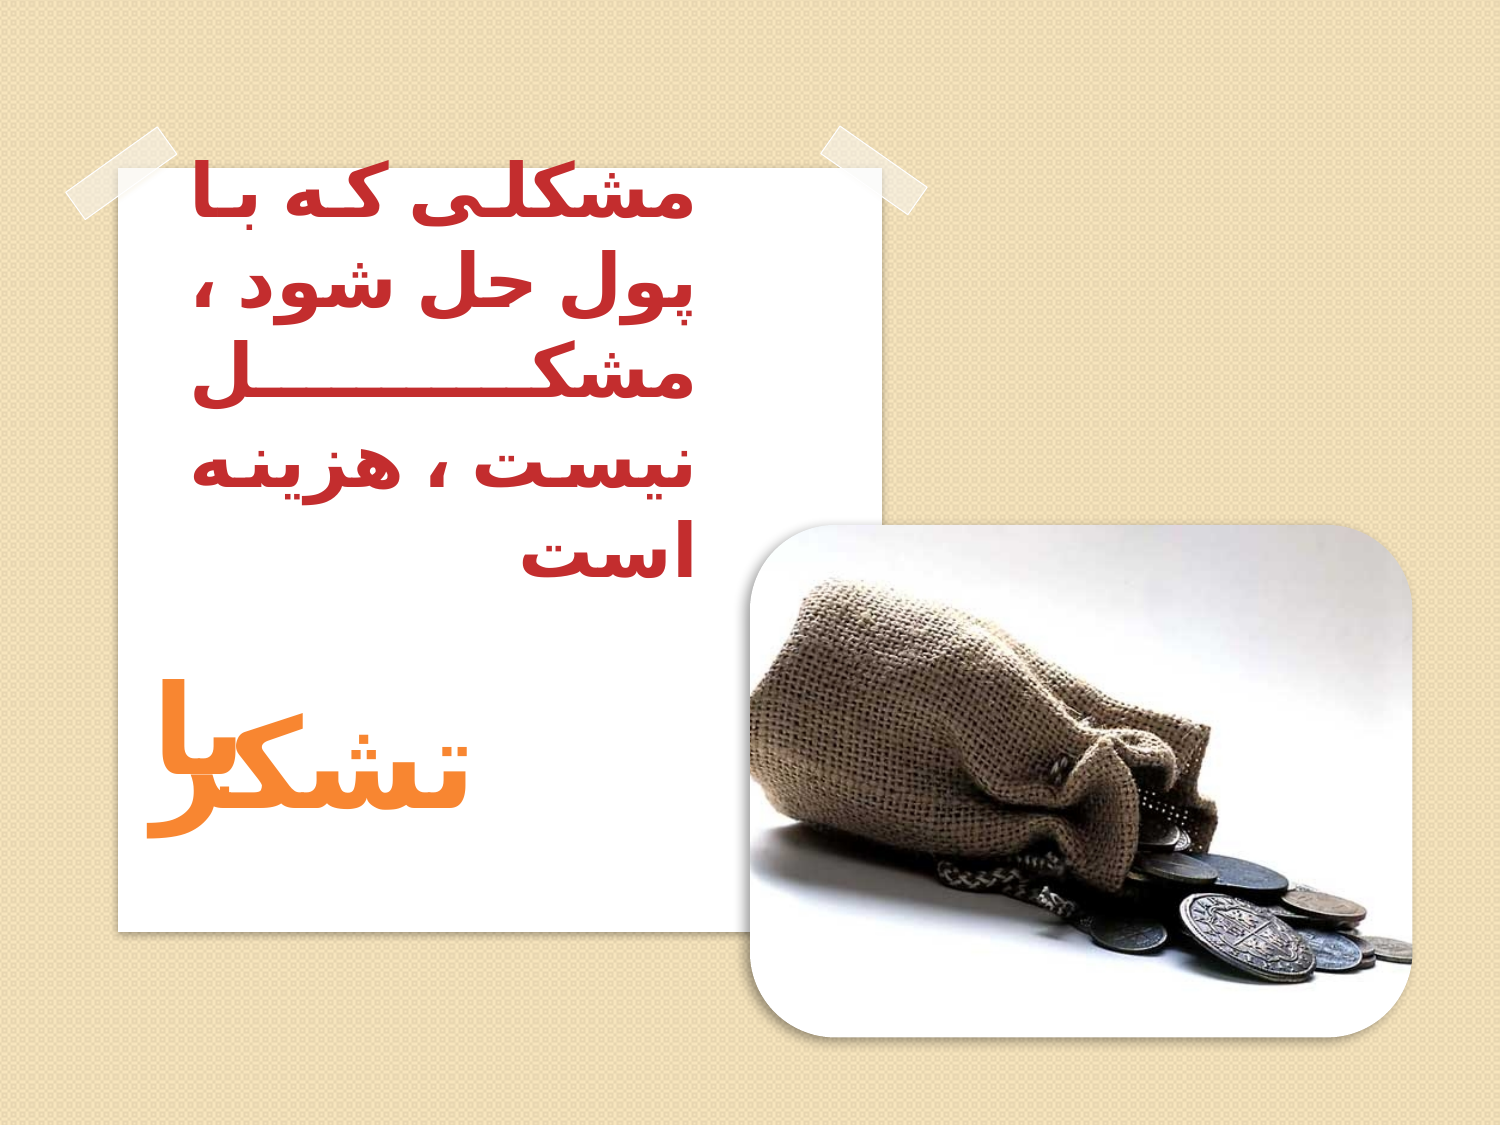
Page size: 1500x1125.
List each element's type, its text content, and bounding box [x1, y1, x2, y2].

picture [749, 524, 1413, 1038]
title مشکلی که با پول حل شود ، مشکل نیست ، هزینه است [174, 212, 713, 600]
list با تشکر [137, 725, 588, 875]
